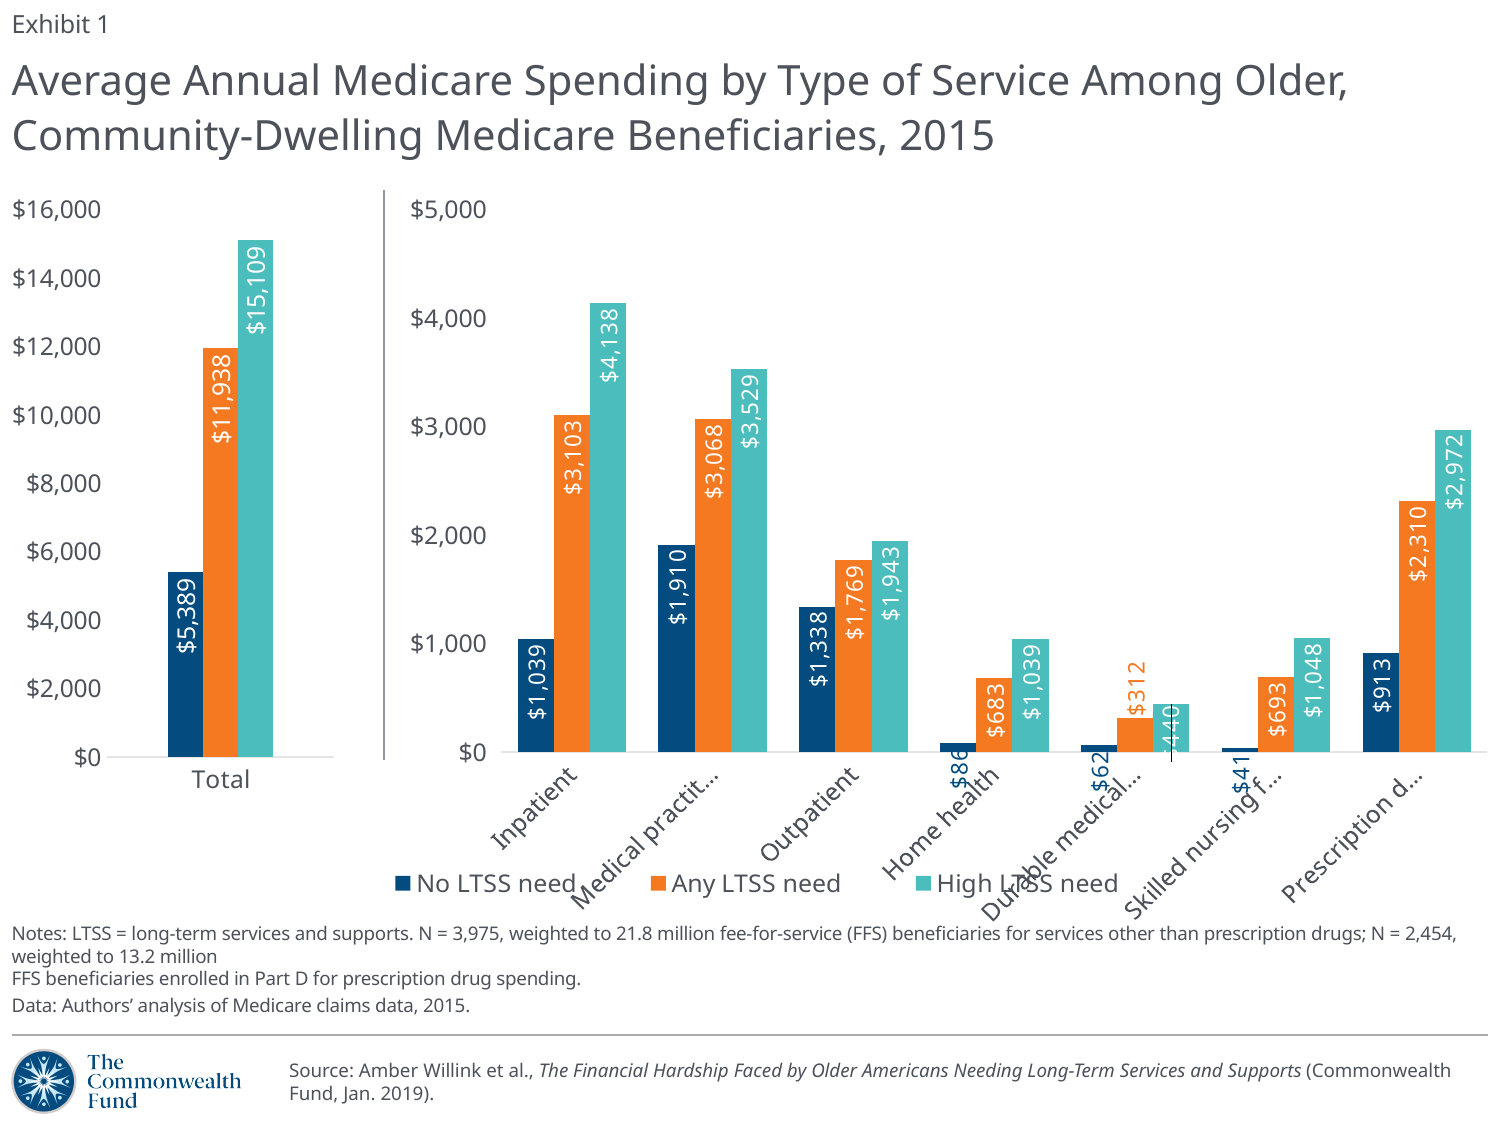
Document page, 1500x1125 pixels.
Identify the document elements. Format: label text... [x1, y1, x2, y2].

list Exhibit 1 [11, 1, 1489, 39]
picture [5, 1040, 248, 1118]
title Average Annual Medicare Spending by Type of Service Among Older, Community-Dwelling Medicare Beneficiaries, 2015 [11, 48, 1489, 173]
list Notes: LTSS = long-term services and supports. N = 3,975, weighted to 21.8 million fee-for-service (FFS) beneficiaries for services other than prescription drugs; N = 2,454, weighted to 13.2 million FFS beneficiaries enrolled in Part D for prescription drug spending. Data: Authors’ analysis of Medicare claims data, 2015. [11, 934, 1489, 1016]
chart [11, 192, 1489, 929]
